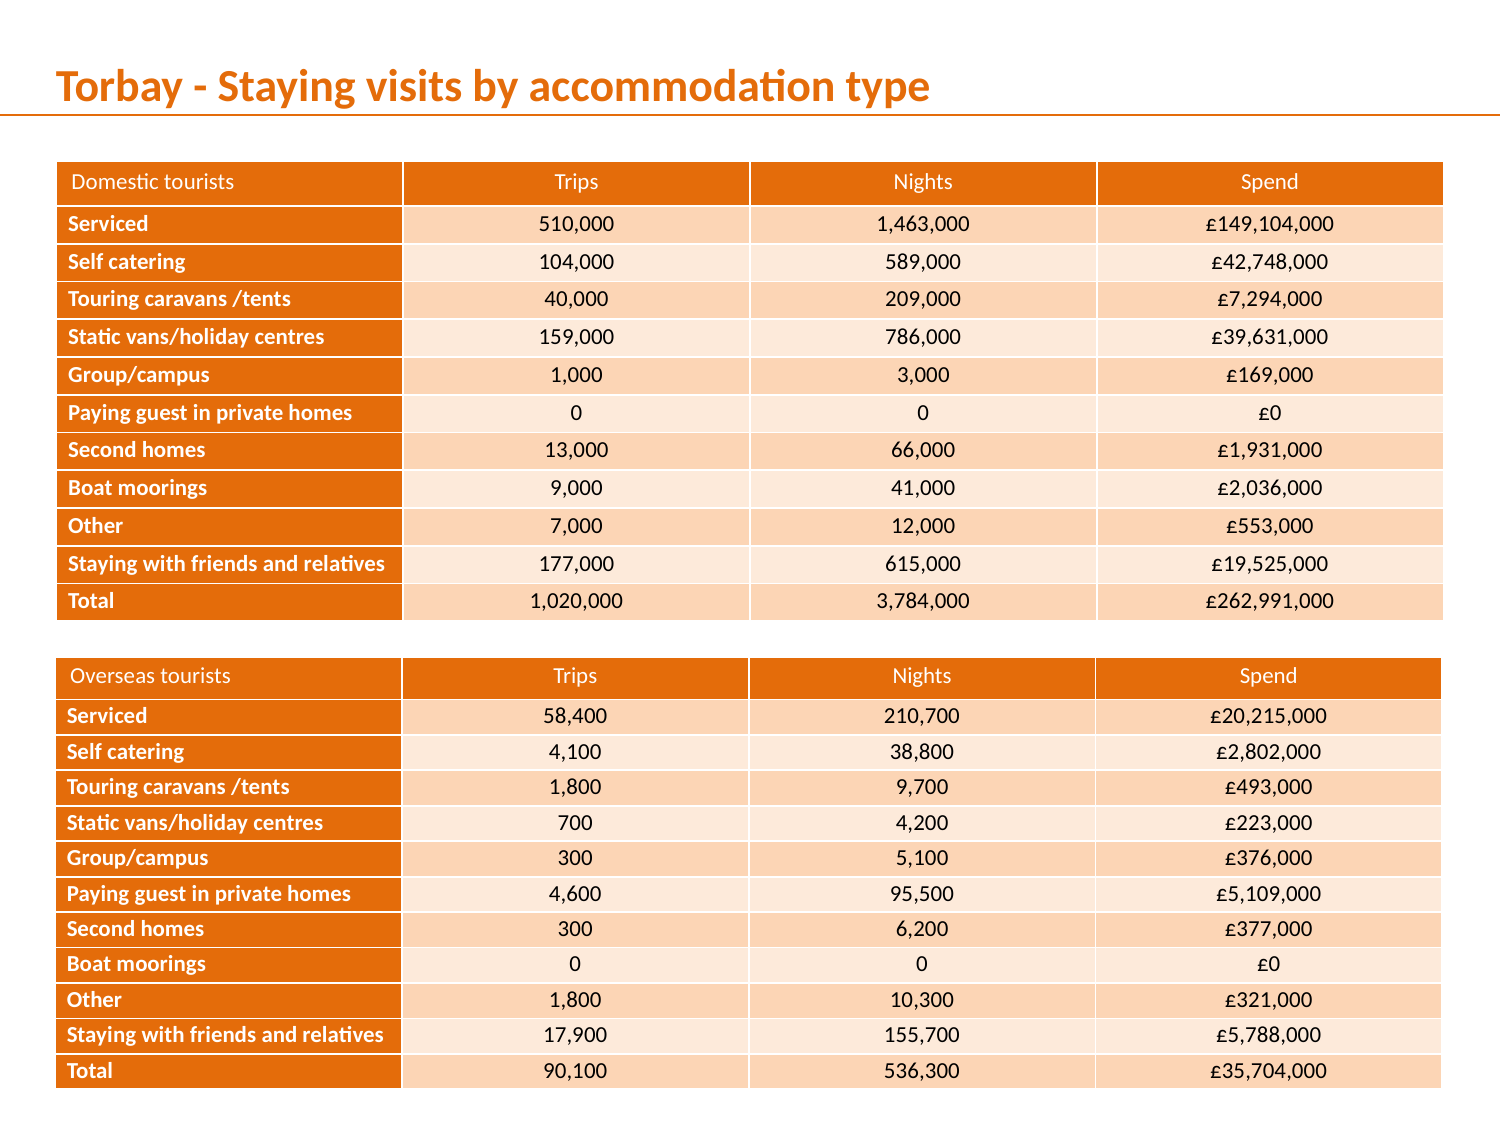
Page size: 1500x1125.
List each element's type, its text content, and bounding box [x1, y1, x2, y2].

table_cell Total [56, 1055, 401, 1088]
table_cell 13,000 [404, 433, 749, 469]
text_box Torbay - Staying visits by accommodation type [41, 37, 1471, 113]
table_cell £1,931,000 [1098, 433, 1443, 469]
table_cell 300 [403, 842, 748, 876]
table_cell £553,000 [1098, 509, 1443, 545]
table_cell 1,463,000 [751, 207, 1096, 243]
table_cell £493,000 [1096, 771, 1441, 805]
table_cell 40,000 [404, 282, 749, 318]
table_cell 9,000 [404, 471, 749, 507]
table_cell Boat moorings [56, 948, 401, 982]
table_cell 615,000 [751, 547, 1096, 583]
table_cell £5,109,000 [1096, 878, 1441, 911]
table_cell 5,100 [750, 842, 1095, 876]
table_cell 159,000 [404, 320, 749, 356]
table_cell £262,991,000 [1098, 584, 1443, 620]
table_header Nights [751, 162, 1096, 205]
table_cell Touring caravans /tents [57, 282, 402, 318]
table_header Overseas tourists [56, 658, 401, 699]
table_cell Group/campus [56, 842, 401, 876]
table_cell Serviced [57, 207, 402, 243]
table_cell Static vans/holiday centres [57, 320, 402, 356]
table_cell 510,000 [404, 207, 749, 243]
table_header Spend [1096, 658, 1441, 699]
table_cell 4,200 [750, 807, 1095, 840]
table_cell 700 [403, 807, 748, 840]
table_cell Self catering [56, 736, 401, 769]
table_cell £39,631,000 [1098, 320, 1443, 356]
table_cell 41,000 [751, 471, 1096, 507]
table_cell £223,000 [1096, 807, 1441, 840]
table_cell £42,748,000 [1098, 245, 1443, 281]
table_cell Staying with friends and relatives [56, 1019, 401, 1053]
table_cell 7,000 [404, 509, 749, 545]
table_cell £0 [1096, 948, 1441, 982]
table_cell 786,000 [751, 320, 1096, 356]
table_cell Second homes [57, 433, 402, 469]
table_cell 38,800 [750, 736, 1095, 769]
table_cell 209,000 [751, 282, 1096, 318]
table_cell 12,000 [751, 509, 1096, 545]
table_cell £149,104,000 [1098, 207, 1443, 243]
table_cell 1,800 [403, 984, 748, 1018]
table_header Domestic tourists [57, 162, 402, 205]
table_cell 536,300 [750, 1055, 1095, 1088]
table_cell 4,100 [403, 736, 748, 769]
table_cell Paying guest in private homes [57, 396, 402, 432]
table_cell Other [56, 984, 401, 1018]
table_cell 3,000 [751, 358, 1096, 394]
table_cell 177,000 [404, 547, 749, 583]
table_cell 10,300 [750, 984, 1095, 1018]
table_cell Other [57, 509, 402, 545]
table_cell 1,020,000 [404, 584, 749, 620]
table_cell 0 [751, 396, 1096, 432]
table_cell £35,704,000 [1096, 1055, 1441, 1088]
table_cell 6,200 [750, 913, 1095, 947]
table_cell £19,525,000 [1098, 547, 1443, 583]
table_header Nights [750, 658, 1095, 699]
table_cell 17,900 [403, 1019, 748, 1053]
table_header Spend [1098, 162, 1443, 205]
table_cell £169,000 [1098, 358, 1443, 394]
table_cell 4,600 [403, 878, 748, 911]
table_cell £0 [1098, 396, 1443, 432]
table_header Trips [404, 162, 749, 205]
table_cell Paying guest in private homes [56, 878, 401, 911]
table_cell 589,000 [751, 245, 1096, 281]
table_cell Serviced [56, 700, 401, 734]
table_header Trips [403, 658, 748, 699]
table_cell 0 [403, 948, 748, 982]
table_cell 104,000 [404, 245, 749, 281]
table_cell Staying with friends and relatives [57, 547, 402, 583]
table_cell 0 [750, 948, 1095, 982]
table_cell Second homes [56, 913, 401, 947]
table_cell 3,784,000 [751, 584, 1096, 620]
table_cell Self catering [57, 245, 402, 281]
table_cell £20,215,000 [1096, 700, 1441, 734]
table_cell 300 [403, 913, 748, 947]
table_cell 1,000 [404, 358, 749, 394]
table_cell 155,700 [750, 1019, 1095, 1053]
table_cell £5,788,000 [1096, 1019, 1441, 1053]
table_cell £321,000 [1096, 984, 1441, 1018]
table_cell £2,802,000 [1096, 736, 1441, 769]
table_cell 58,400 [403, 700, 748, 734]
table_cell Touring caravans /tents [56, 771, 401, 805]
table_cell 210,700 [750, 700, 1095, 734]
table_cell 0 [404, 396, 749, 432]
table_cell £376,000 [1096, 842, 1441, 876]
table_cell Boat moorings [57, 471, 402, 507]
table_cell Total [57, 584, 402, 620]
table_cell £377,000 [1096, 913, 1441, 947]
table_cell 66,000 [751, 433, 1096, 469]
table_cell 95,500 [750, 878, 1095, 911]
table_cell Static vans/holiday centres [56, 807, 401, 840]
table_cell Group/campus [57, 358, 402, 394]
table_cell £2,036,000 [1098, 471, 1443, 507]
table_cell £7,294,000 [1098, 282, 1443, 318]
table_cell 9,700 [750, 771, 1095, 805]
table_cell 90,100 [403, 1055, 748, 1088]
table_cell 1,800 [403, 771, 748, 805]
